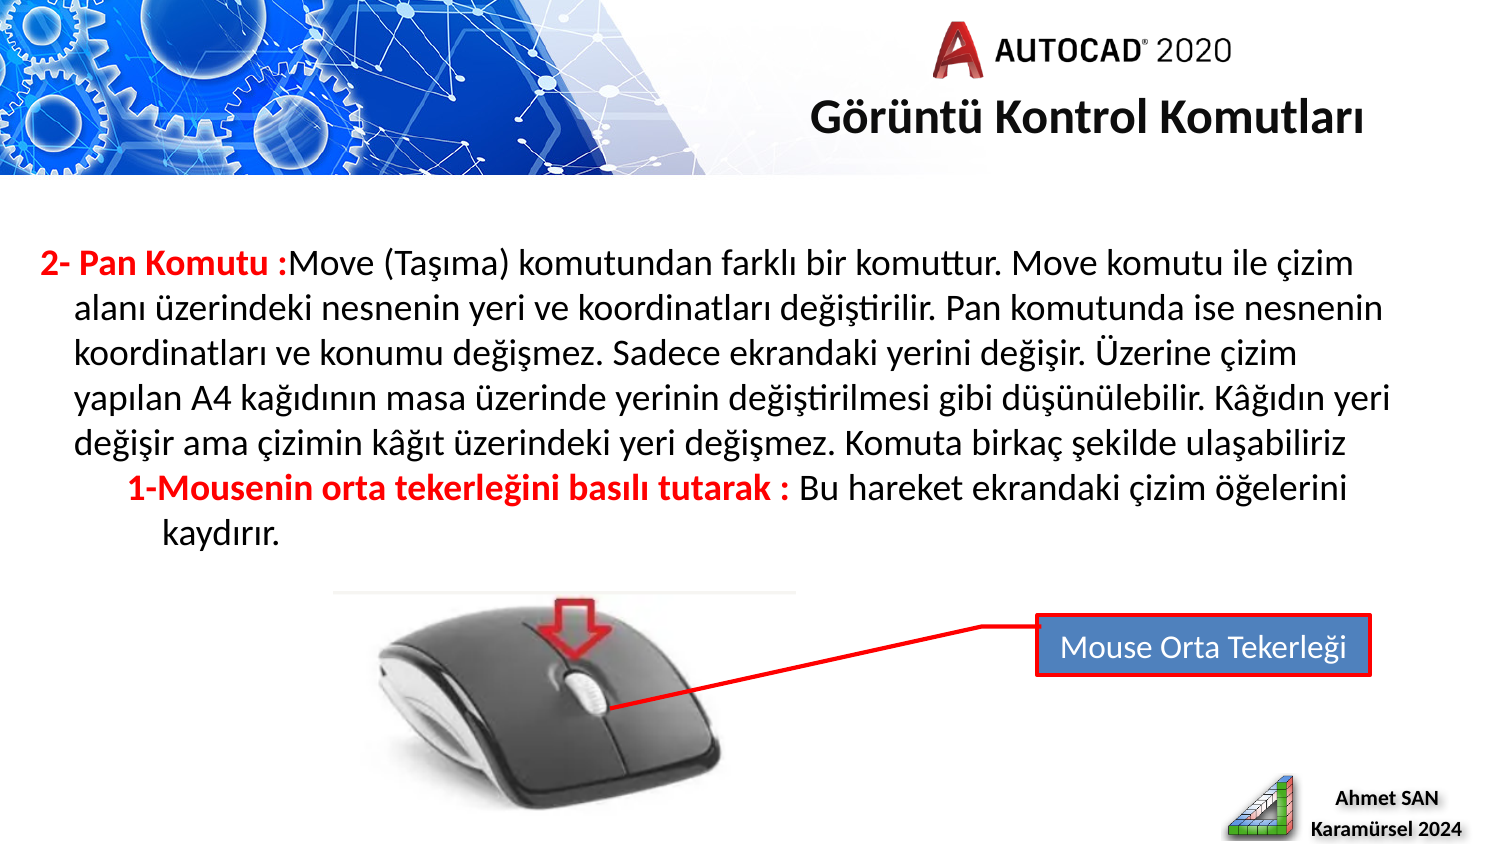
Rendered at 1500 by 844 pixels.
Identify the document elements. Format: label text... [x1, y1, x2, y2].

text_box Ahmet SAN Karamürsel 2024 [1291, 753, 1500, 844]
text_box Görüntü Kontrol Komutları [628, 65, 1500, 161]
text_box 2- Pan Komutu :Move (Taşıma) komutundan farklı bir komuttur. Move komutu ile çizim alanı üzerindeki nesnenin yeri ve koordinatları değiştirilir. Pan komutunda ise nesnenin koordinatları ve konumu değişmez. Sadece ekrandaki yerini değişir. Üzerine çizim yapılan A4 kağıdının masa üzerinde yerinin değiştirilmesi gibi düşünülebilir. Kâğıdın yeri değişir ama çizimin kâğıt üzerindeki yeri değişmez. Komuta birkaç şekilde ulaşabiliriz 1-Mousenin orta tekerleğini basılı tutarak : Bu hareket ekrandaki çizim öğelerini kaydırır. [0, 230, 1425, 691]
text_box Mouse Orta Tekerleği [800, 613, 1372, 677]
picture [0, 0, 1500, 844]
